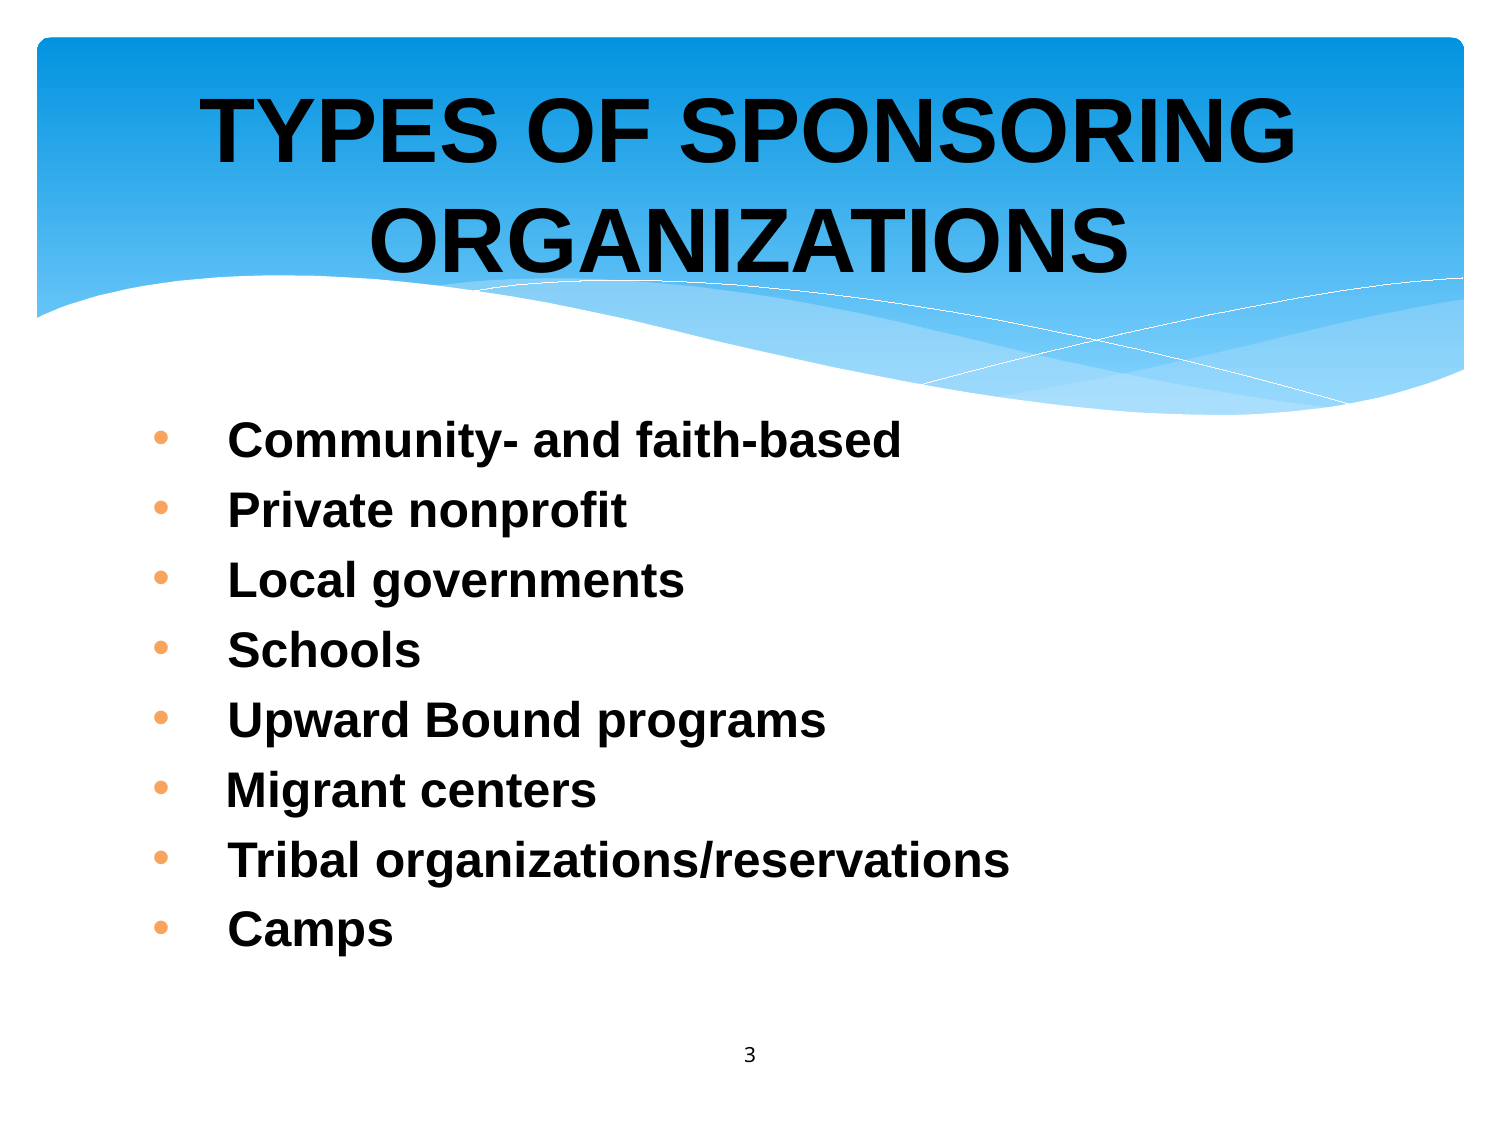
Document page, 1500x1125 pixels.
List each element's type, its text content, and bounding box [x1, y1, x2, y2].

title TYPES OF SPONSORING ORGANIZATIONS [50, 62, 1450, 300]
list Community- and faith-based Private nonprofit Local governments Schools Upward Bound programs Migrant centers Tribal organizations/reservations Camps [137, 399, 1353, 1125]
slide_number 3 [654, 1025, 846, 1086]
